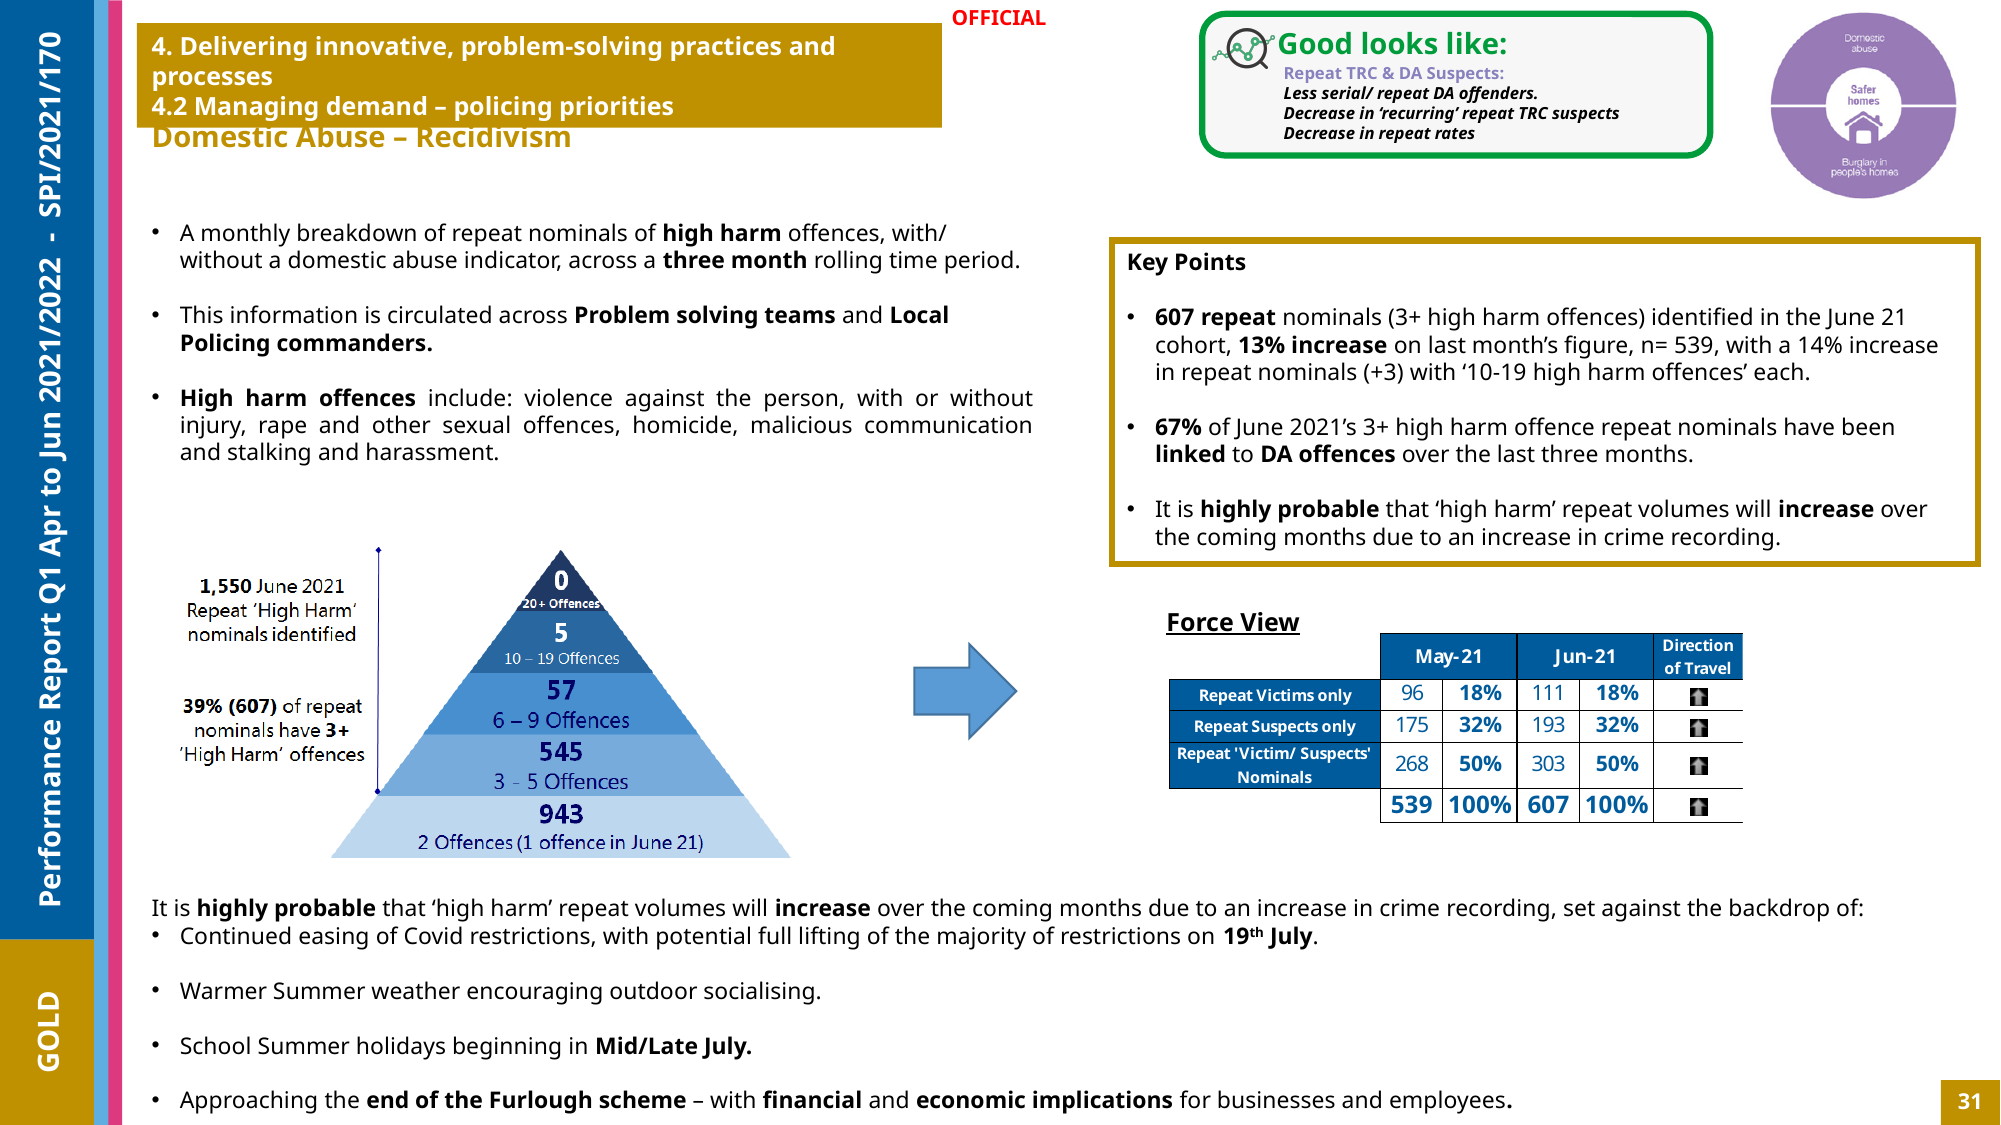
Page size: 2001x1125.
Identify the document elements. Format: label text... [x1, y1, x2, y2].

text_box Key Points 607 repeat nominals (3+ high harm offences) identified in the June 21 cohort, 13% increase on last month’s figure, n= 539, with a 14% increase in repeat nominals (+3) with ‘10-19 high harm offences’ each. 67% of June 2021’s 3+ high harm offence repeat nominals have been linked to DA offences over the last three months. It is highly probable that ‘high harm’ repeat volumes will increase over the coming months due to an increase in crime recording. [1111, 239, 1979, 565]
text_box It is highly probable that ‘high harm’ repeat volumes will increase over the coming months due to an increase in crime recording, set against the backdrop of: Continued easing of Covid restrictions, with potential full lifting of the majority of restrictions on 19th July. Warmer Summer weather encouraging outdoor socialising. School Summer holidays beginning in Mid/Late July. Approaching the end of the Furlough scheme – with financial and economic implications for businesses and employees. [136, 885, 1926, 1125]
text_box 4. Delivering innovative, problem-solving practices and processes 4.2 Managing demand – policing priorities [136, 23, 942, 128]
picture [176, 547, 792, 861]
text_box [1202, 13, 1711, 156]
text_box A monthly breakdown of repeat nominals of high harm offences, with/ without a domestic abuse indicator, across a three month rolling time period. This information is circulated across Problem solving teams and Local Policing commanders. High harm offences include: violence against the person, with or without injury, rape and other sexual offences, homicide, malicious communication and stalking and harassment. [136, 210, 1049, 473]
slide_number 31 [1940, 1080, 2000, 1125]
picture [1168, 632, 1744, 824]
picture [1763, 4, 1961, 206]
text_box Domestic Abuse – Recidivism [136, 128, 731, 162]
text_box Force View [1151, 598, 1315, 644]
text_box [913, 641, 1018, 741]
